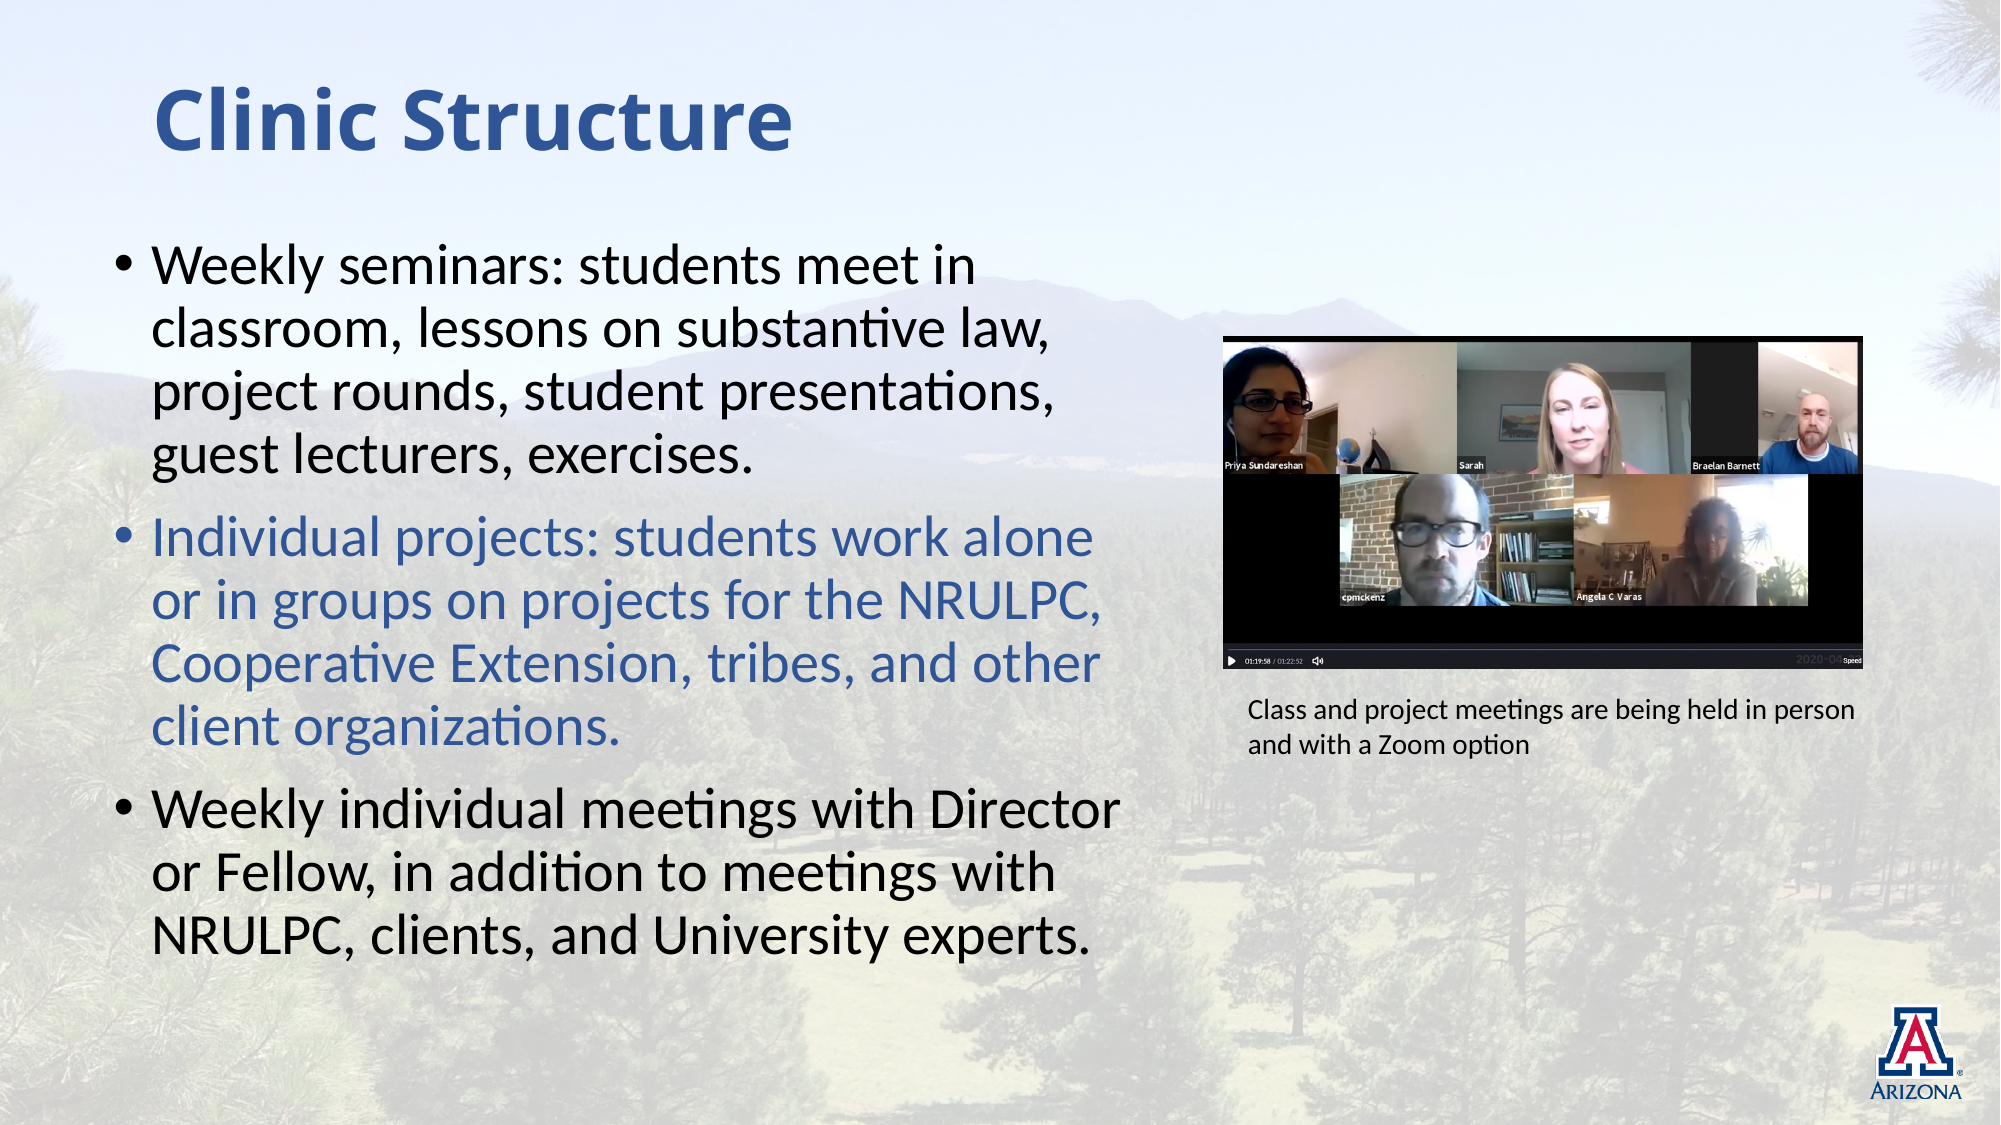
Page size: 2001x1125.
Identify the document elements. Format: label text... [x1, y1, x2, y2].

list Weekly seminars: students meet in classroom, lessons on substantive law, project rounds, student presentations, guest lecturers, exercises. Individual projects: students work alone or in groups on projects for the NRULPC, Cooperative Extension, tribes, and other client organizations. Weekly individual meetings with Director or Fellow, in addition to meetings with NRULPC, clients, and University experts. [98, 226, 1160, 1049]
title Clinic Structure [137, 59, 1863, 278]
picture [1869, 1004, 1963, 1099]
text_box Class and project meetings are being held in person and with a Zoom option [1233, 683, 1873, 768]
picture [1223, 336, 1863, 669]
